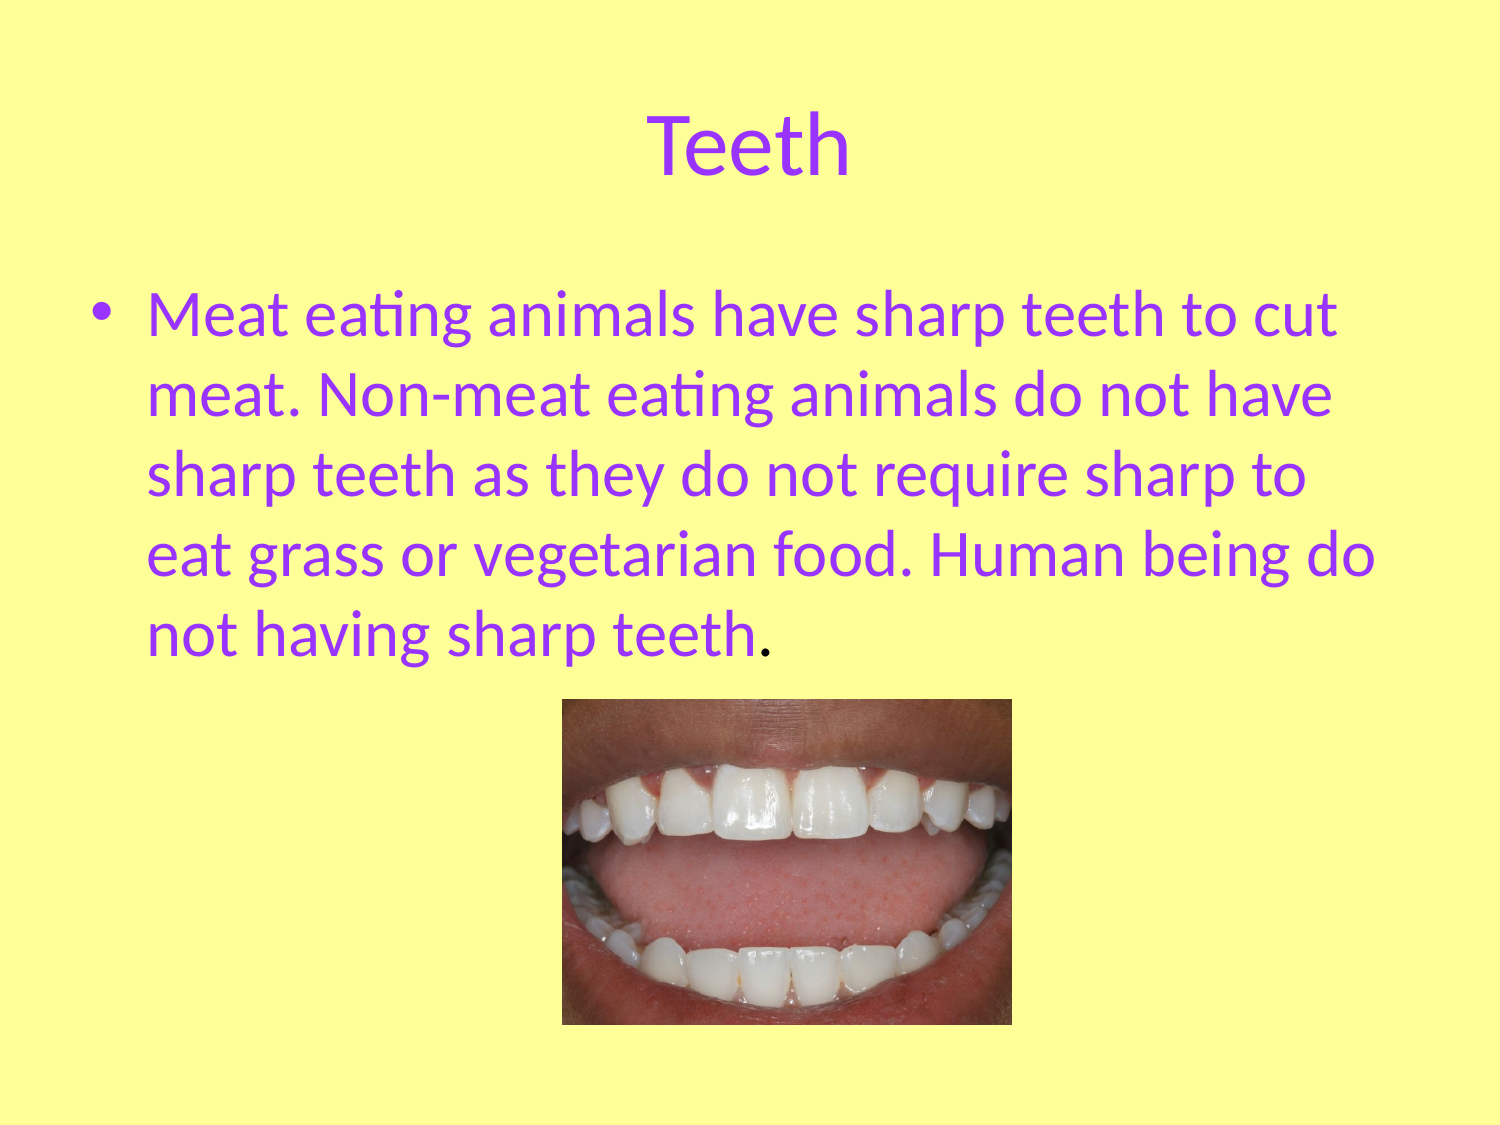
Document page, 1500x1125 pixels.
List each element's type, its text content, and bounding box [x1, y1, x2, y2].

title Teeth [75, 45, 1425, 233]
list Meat eating animals have sharp teeth to cut meat. Non-meat eating animals do not have sharp teeth as they do not require sharp to eat grass or vegetarian food. Human being do not having sharp teeth. [75, 262, 1425, 1005]
picture [562, 699, 1012, 1026]
